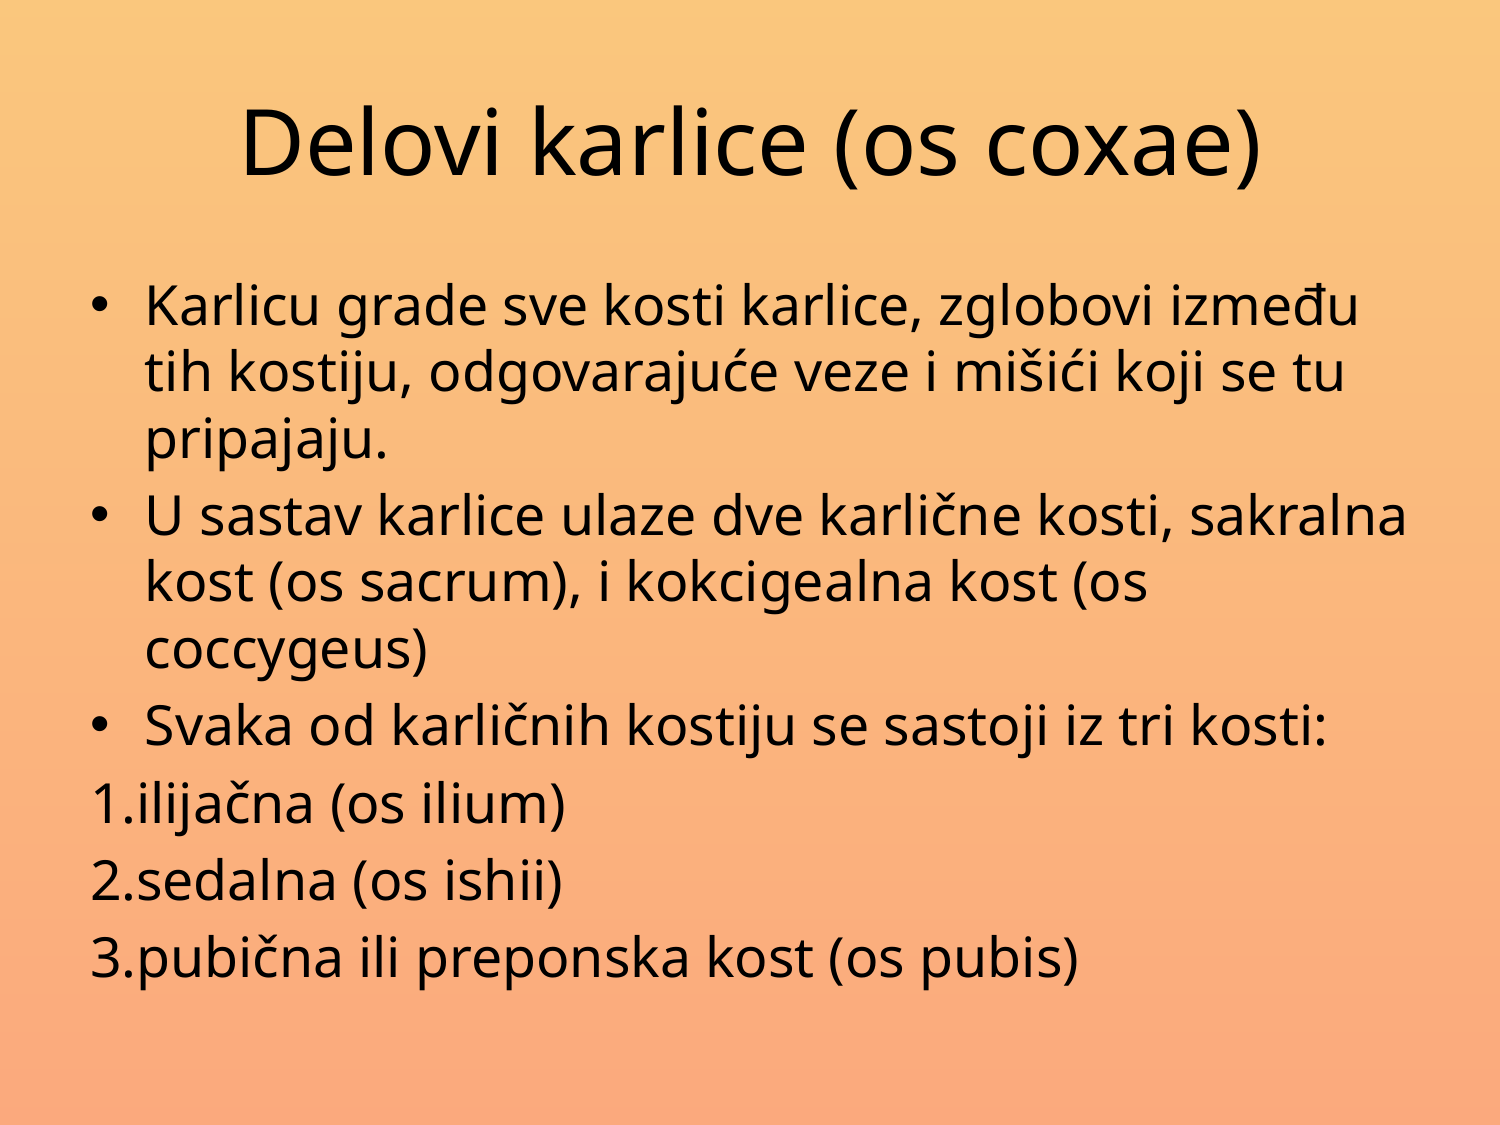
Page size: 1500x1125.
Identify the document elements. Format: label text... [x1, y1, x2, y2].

list Karlicu grade sve kosti karlice, zglobovi između tih kostiju, odgovarajuće veze i mišići koji se tu pripajaju. U sastav karlice ulaze dve karlične kosti, sakralna kost (os sacrum), i kokcigealna kost (os coccygeus) Svaka od karličnih kostiju se sastoji iz tri kosti: 1.ilijačna (os ilium) 2.sedalna (os ishii) 3.pubična ili preponska kost (os pubis) [75, 262, 1425, 1005]
title Delovi karlice (os coxae) [75, 45, 1425, 233]
